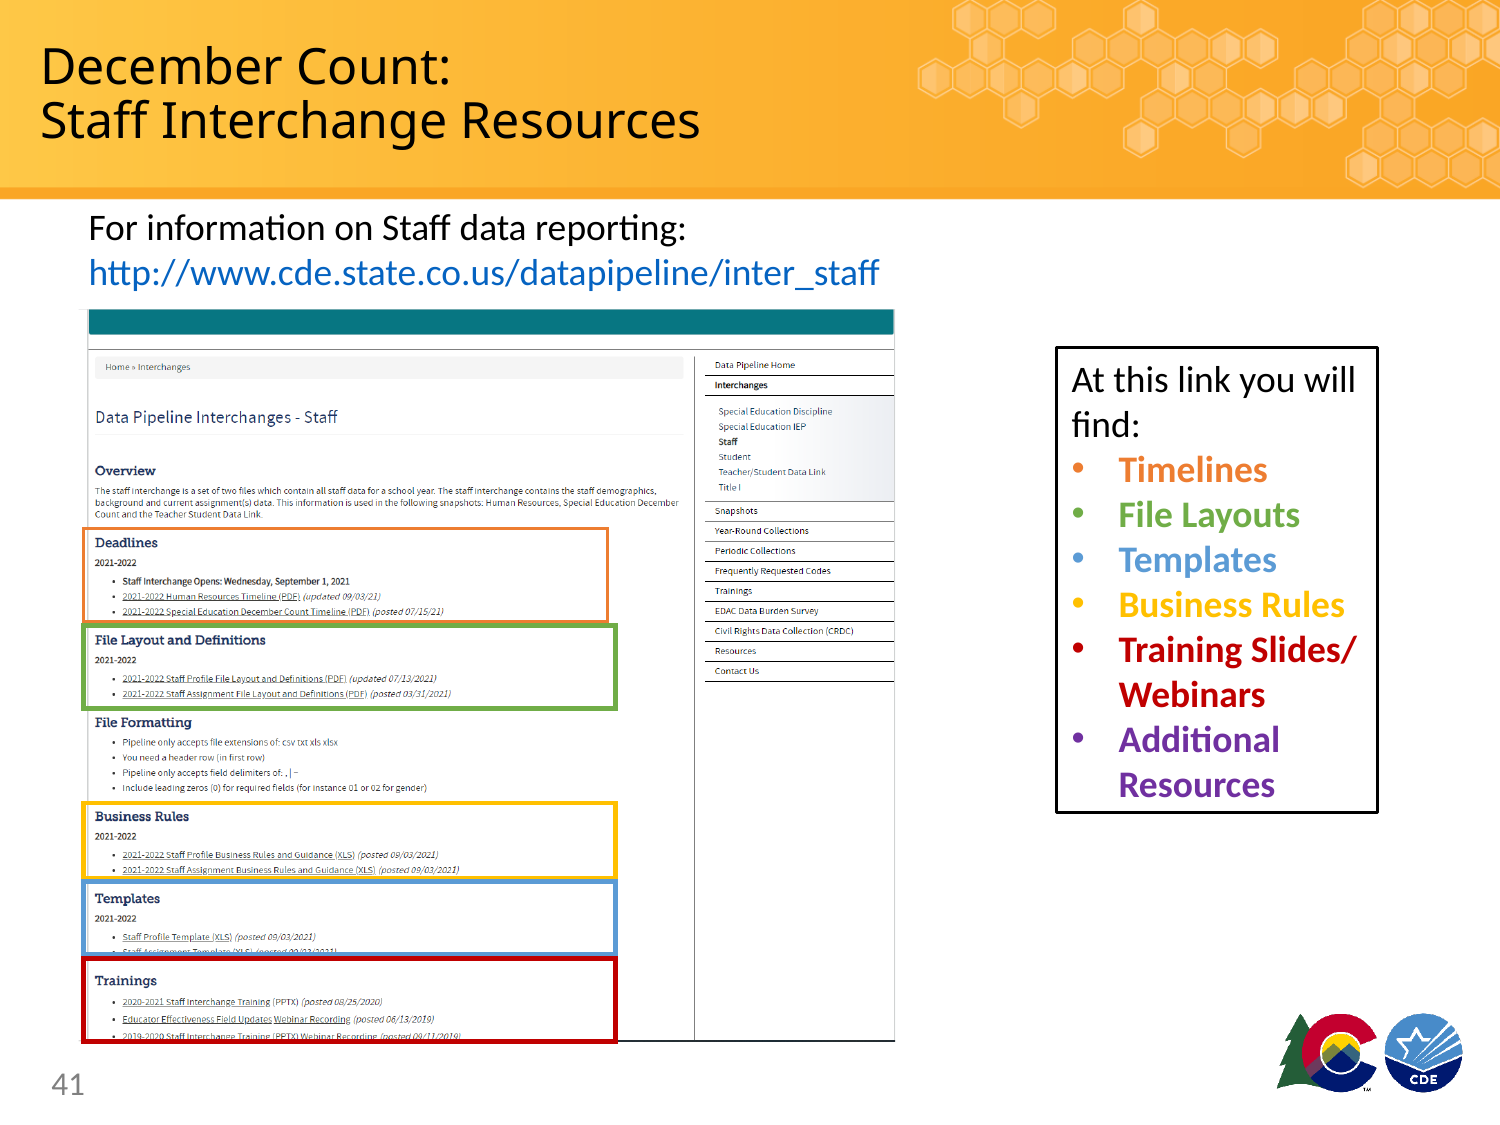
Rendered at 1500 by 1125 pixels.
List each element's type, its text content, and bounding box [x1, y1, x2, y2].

picture [1275, 1012, 1463, 1093]
text_box At this link you will find: Timelines File Layouts Templates Business Rules Training Slides/ Webinars Additional Resources [1056, 347, 1378, 813]
slide_number 41 [36, 1054, 375, 1115]
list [78, 309, 896, 1042]
text_box For information on Staff data reporting: http://www.cde.state.co.us/datapipeline/inter_staff [73, 195, 1092, 346]
picture [0, 0, 1500, 200]
title December Count: Staff Interchange Resources [40, 41, 1038, 166]
